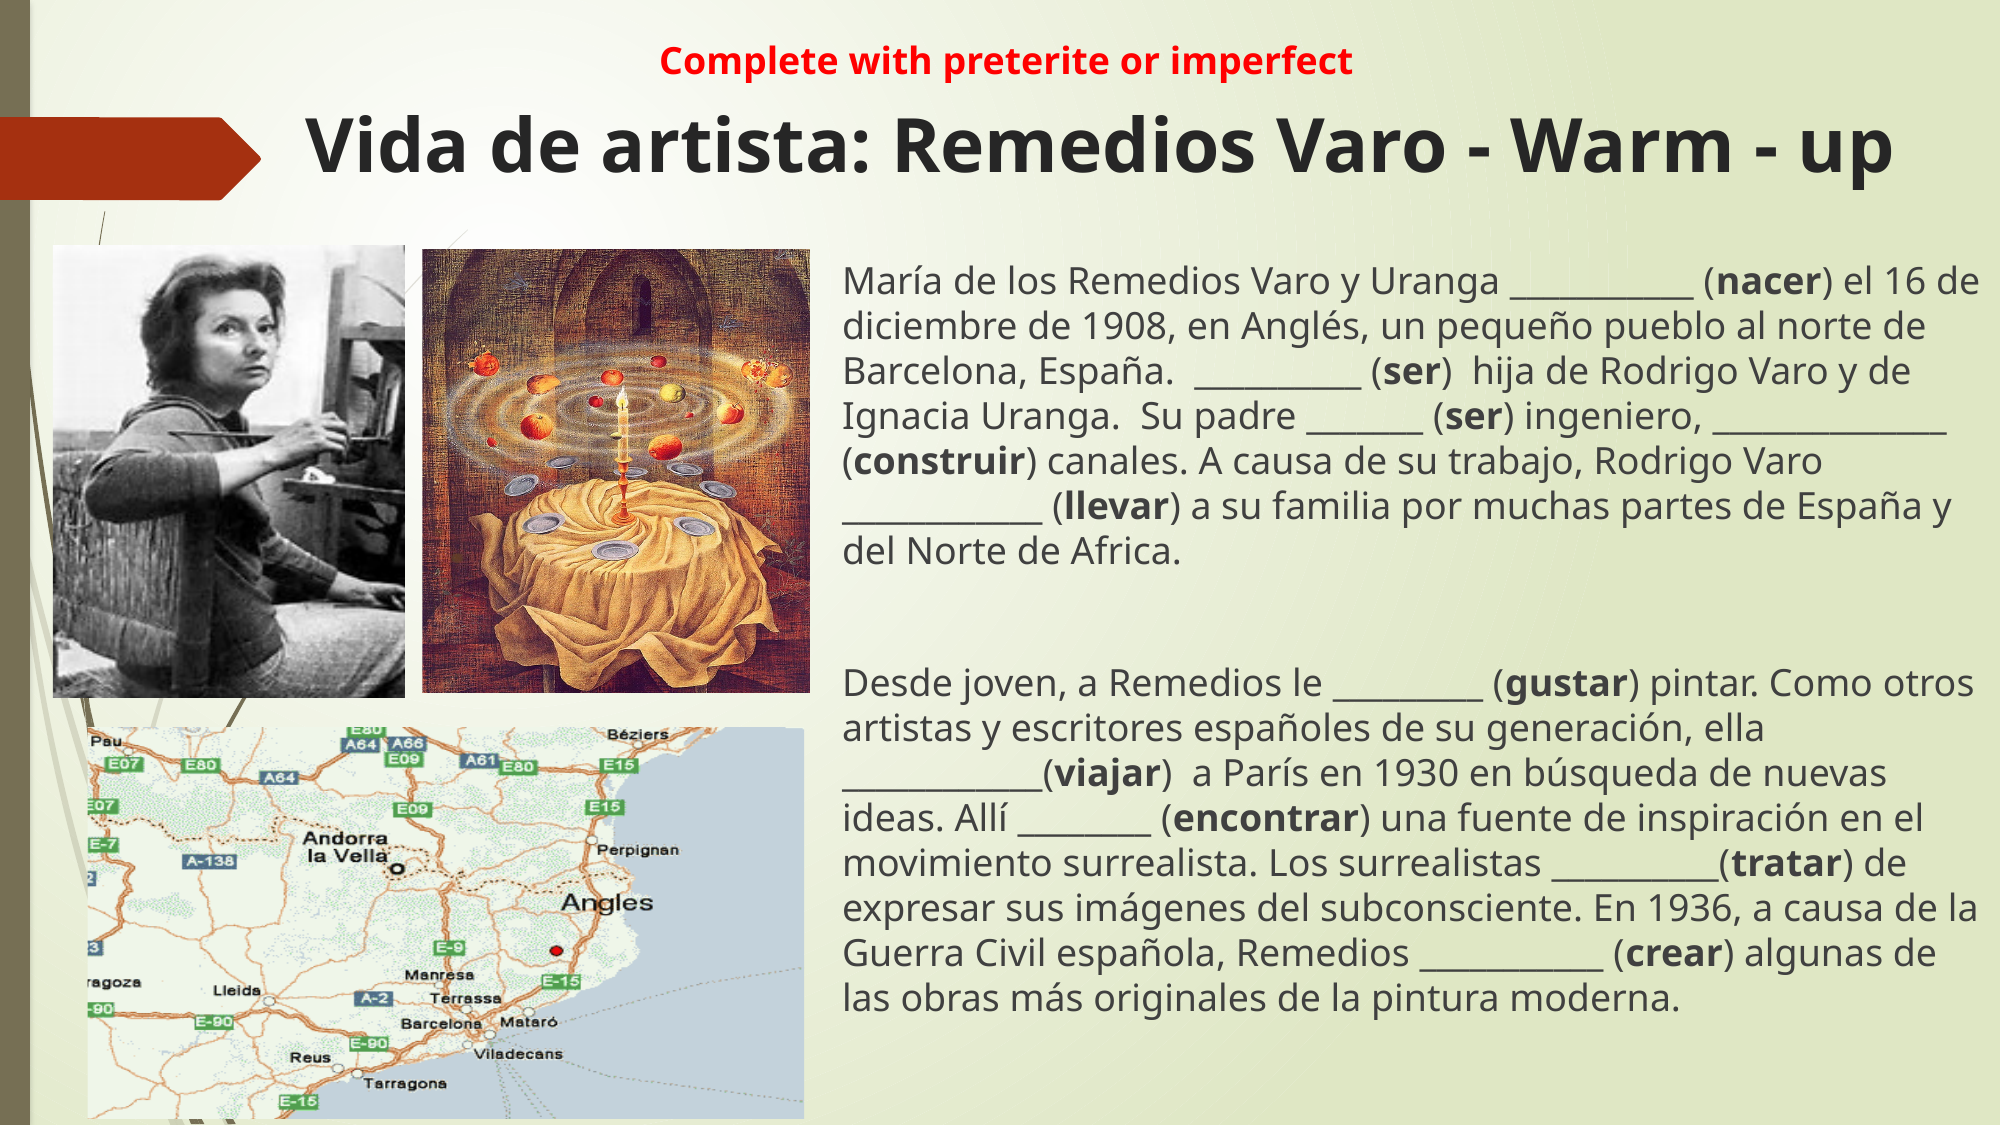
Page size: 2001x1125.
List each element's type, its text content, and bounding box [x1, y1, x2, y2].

text_box Complete with preterite or imperfect [644, 29, 1369, 89]
picture [87, 726, 805, 1119]
title Vida de artista: Remedios Varo - Warm - up [254, 89, 1948, 209]
list María de los Remedios Varo y Uranga ___________ (nacer) el 16 de diciembre de 1908, en Anglés, un pequeño pueblo al norte de Barcelona, España. __________ (ser) hija de Rodrigo Varo y de Ignacia Uranga. Su padre _______ (ser) ingeniero, ______________ (construir) canales. A causa de su trabajo, Rodrigo Varo ____________ (llevar) a su familia por muchas partes de España y del Norte de Africa. Desde joven, a Remedios le _________ (gustar) pintar. Como otros artistas y escritores españoles de su generación, ella ____________(viajar) a París en 1930 en búsqueda de nuevas ideas. Allí ________ (encontrar) una fuente de inspiración en el movimiento surrealista. Los surrealistas __________(tratar) de expresar sus imágenes del subconsciente. En 1936, a causa de la Guerra Civil española, Remedios ___________ (crear) algunas de las obras más originales de la pintura moderna. [827, 249, 2000, 1039]
picture [421, 249, 810, 693]
picture [52, 244, 406, 698]
